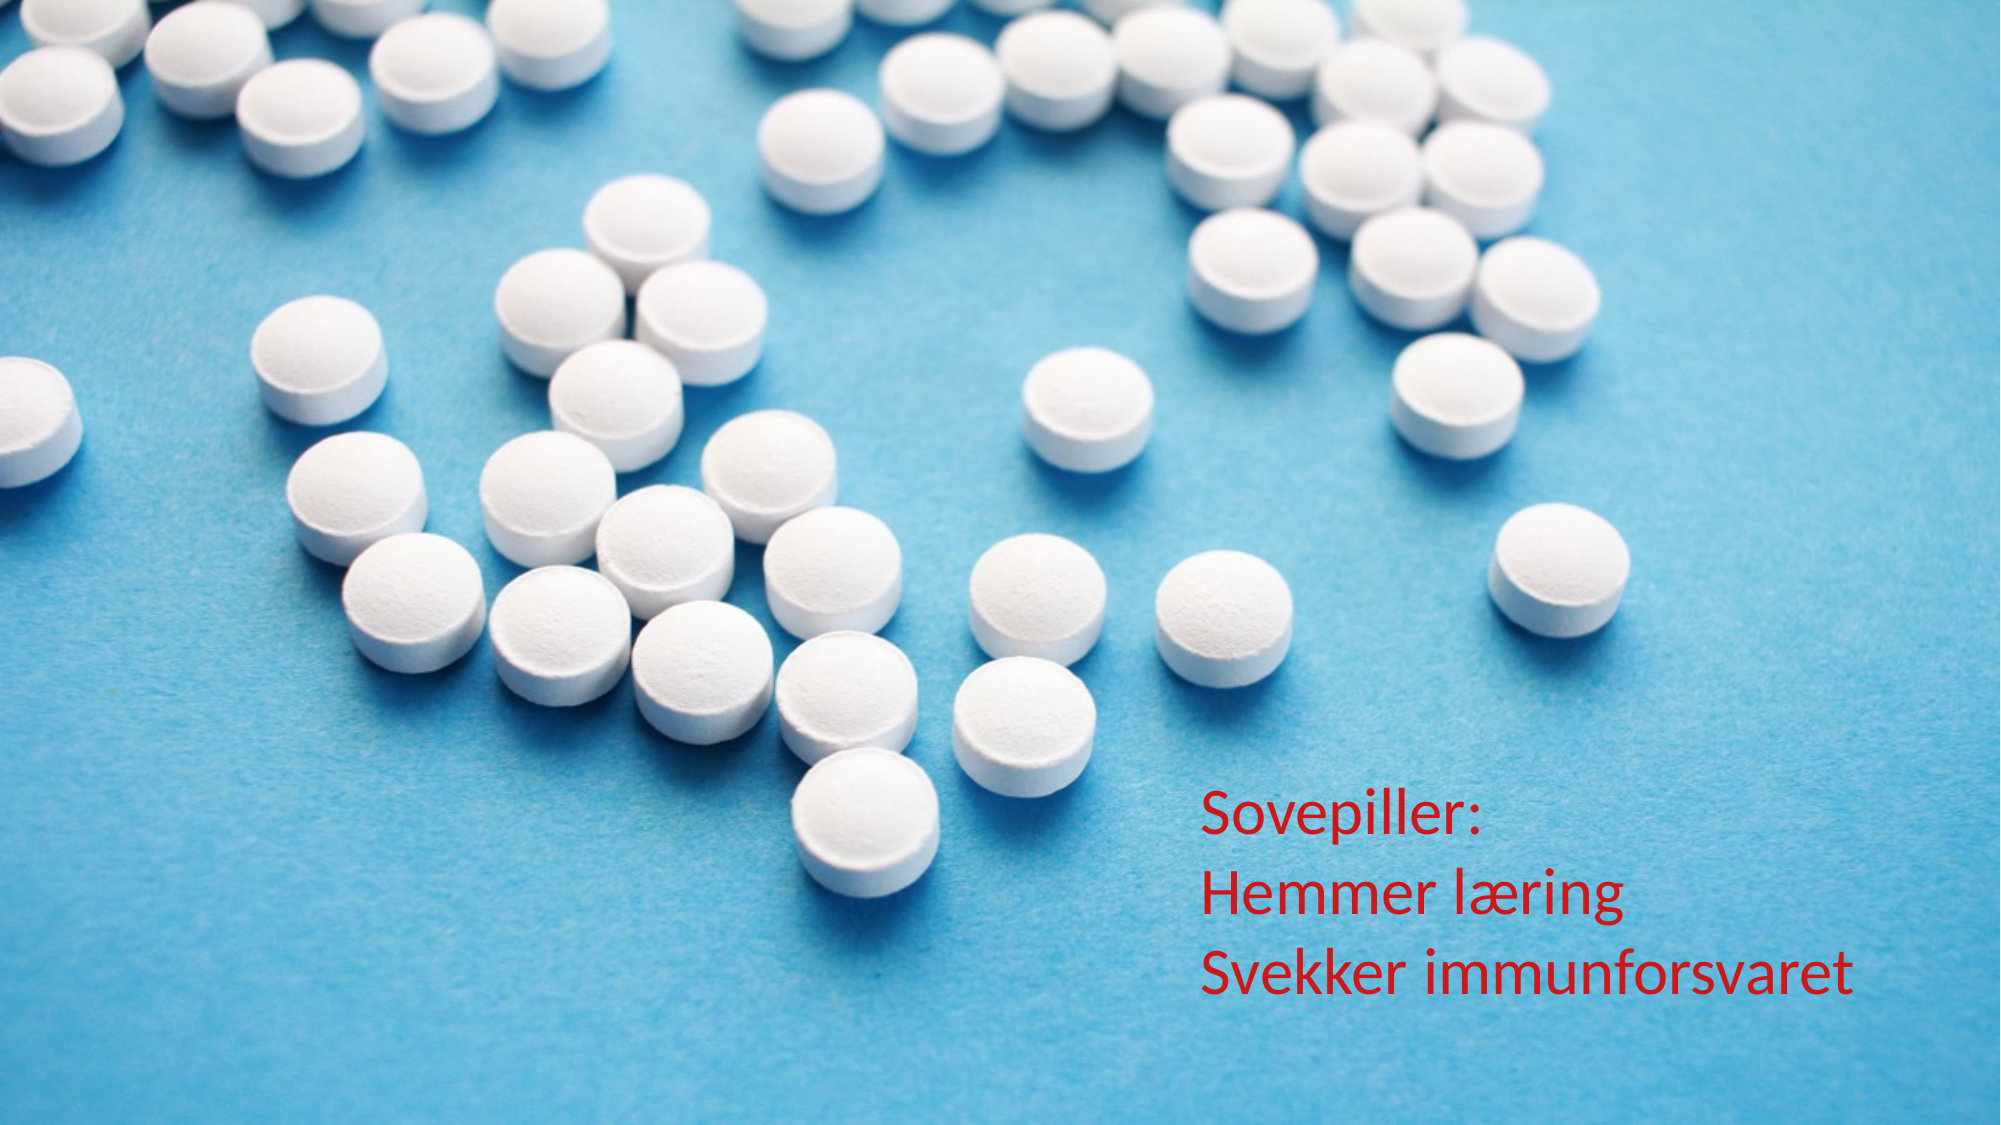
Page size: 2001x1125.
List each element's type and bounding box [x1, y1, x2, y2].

list [0, 0, 2000, 1125]
